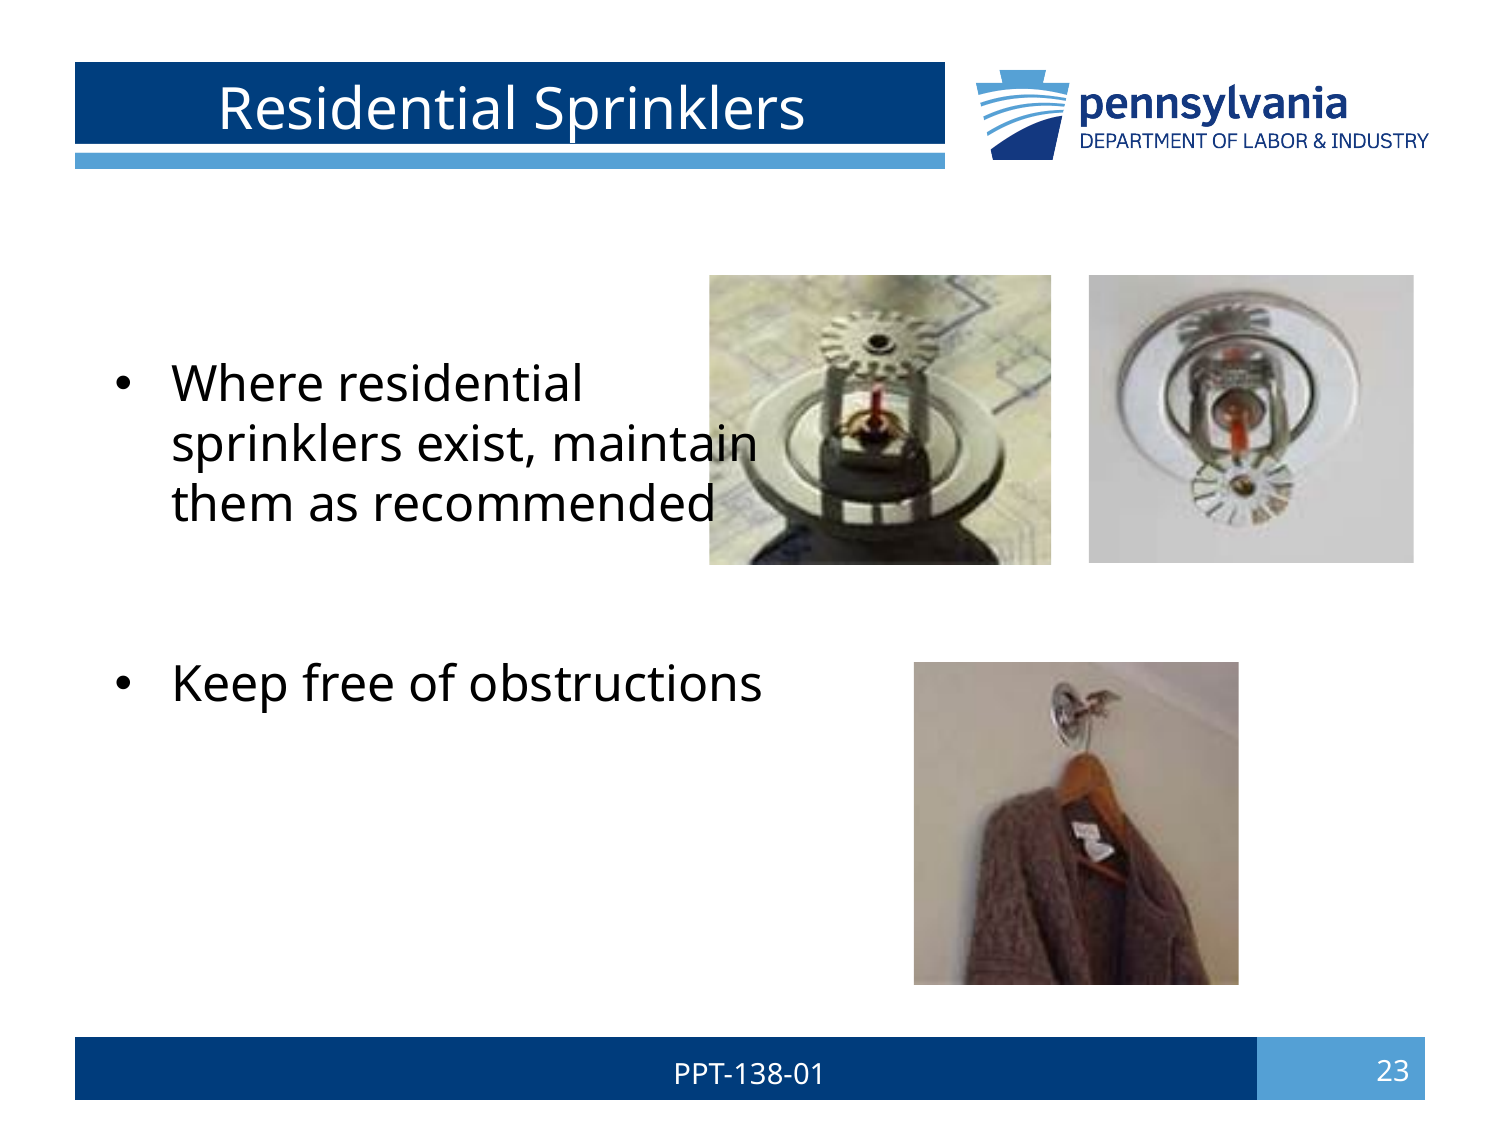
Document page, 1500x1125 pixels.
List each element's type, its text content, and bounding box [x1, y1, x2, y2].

slide_number 23 [1250, 1042, 1425, 1103]
text_box Where residential sprinklers exist, maintain them as recommended Keep free of obstructions [99, 344, 788, 720]
title Residential Sprinklers [75, 62, 950, 150]
picture [913, 662, 1239, 985]
picture [75, 62, 1429, 169]
picture [75, 1037, 1425, 1100]
picture [709, 274, 1052, 566]
picture [1088, 274, 1414, 563]
footer PPT-138-01 [512, 1042, 988, 1103]
